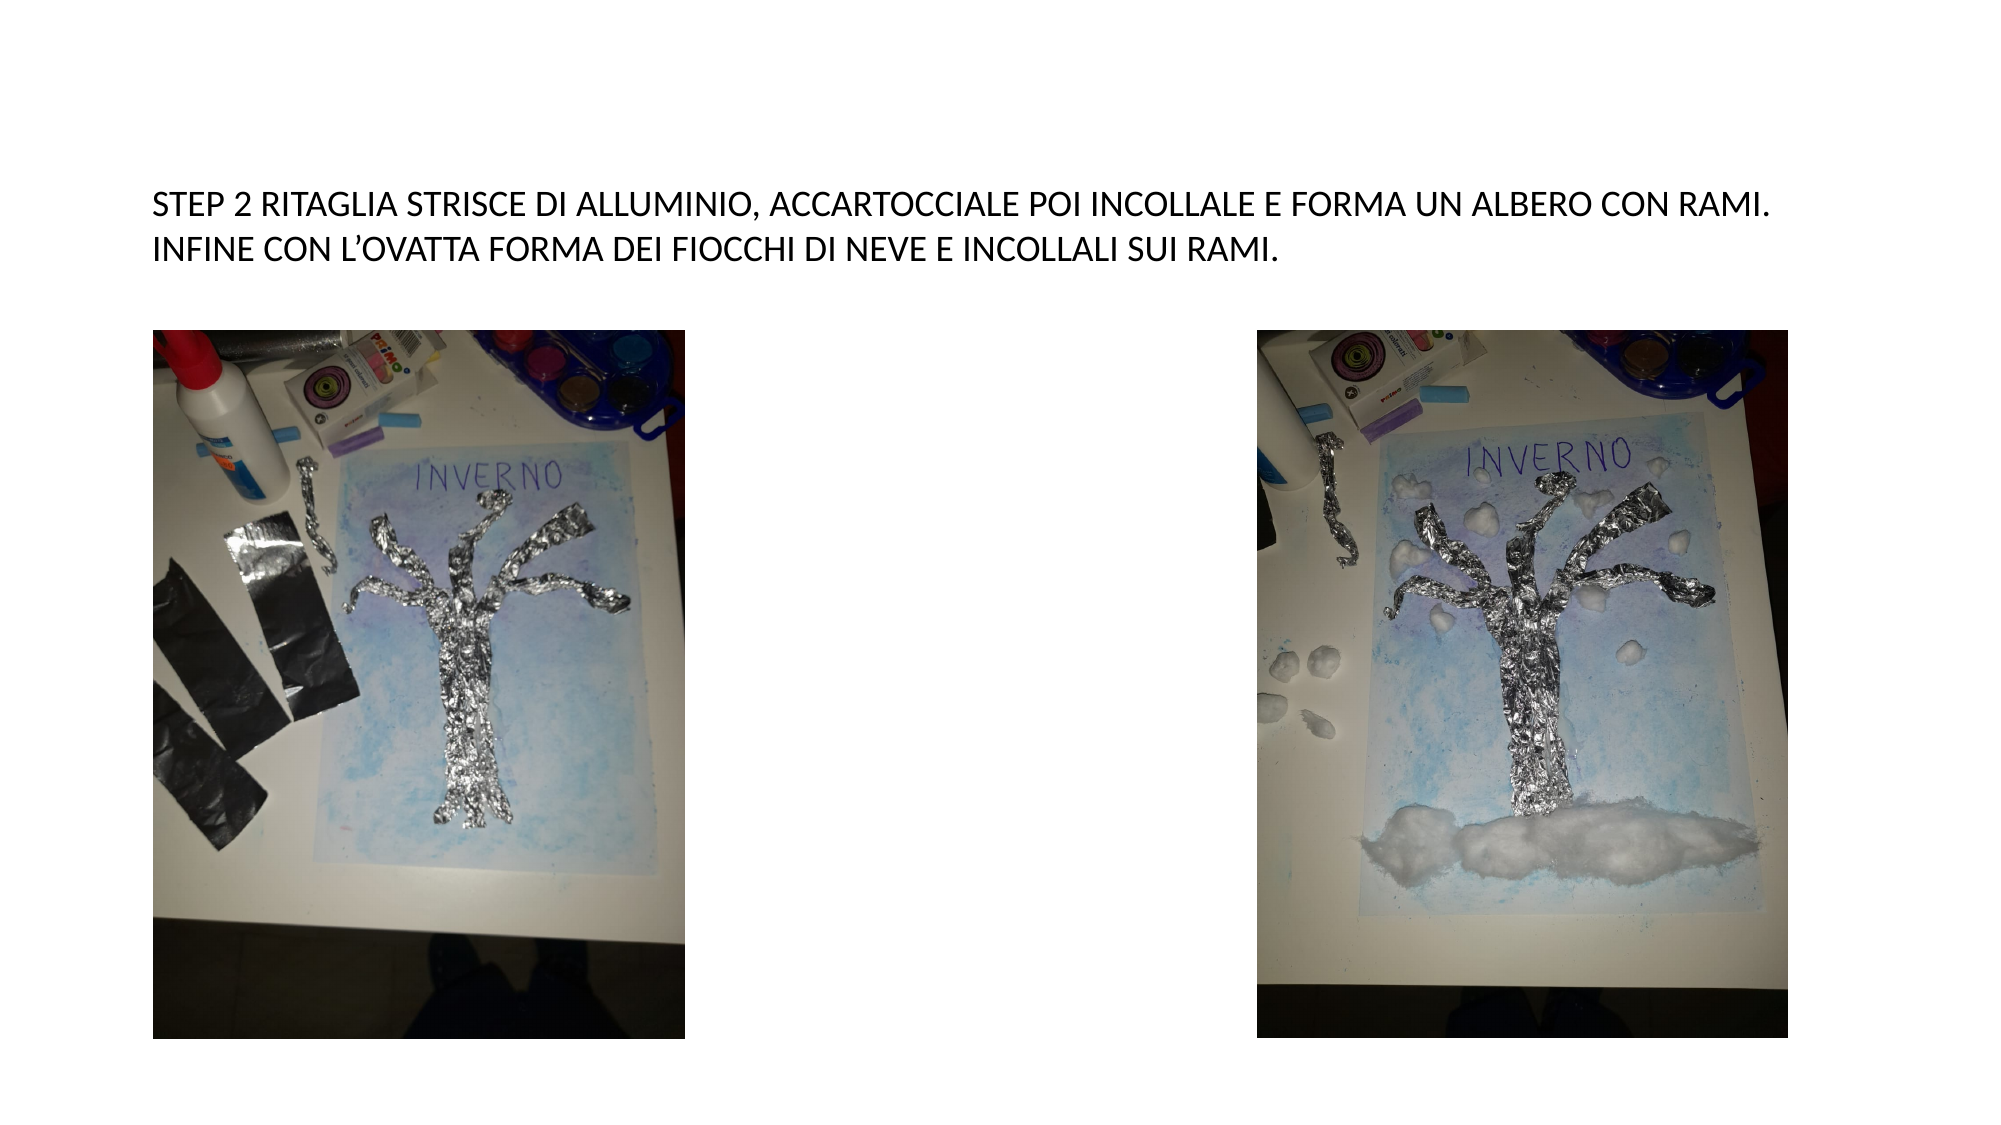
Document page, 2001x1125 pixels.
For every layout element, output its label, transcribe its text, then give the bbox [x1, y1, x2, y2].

text_box STEP 2 RITAGLIA STRISCE DI ALLUMINIO, ACCARTOCCIALE POI INCOLLALE E FORMA UN ALBERO CON RAMI. INFINE CON L’OVATTA FORMA DEI FIOCCHI DI NEVE E INCOLLALI SUI RAMI. [137, 171, 1824, 276]
picture [1256, 330, 1788, 1038]
picture [153, 330, 685, 1039]
